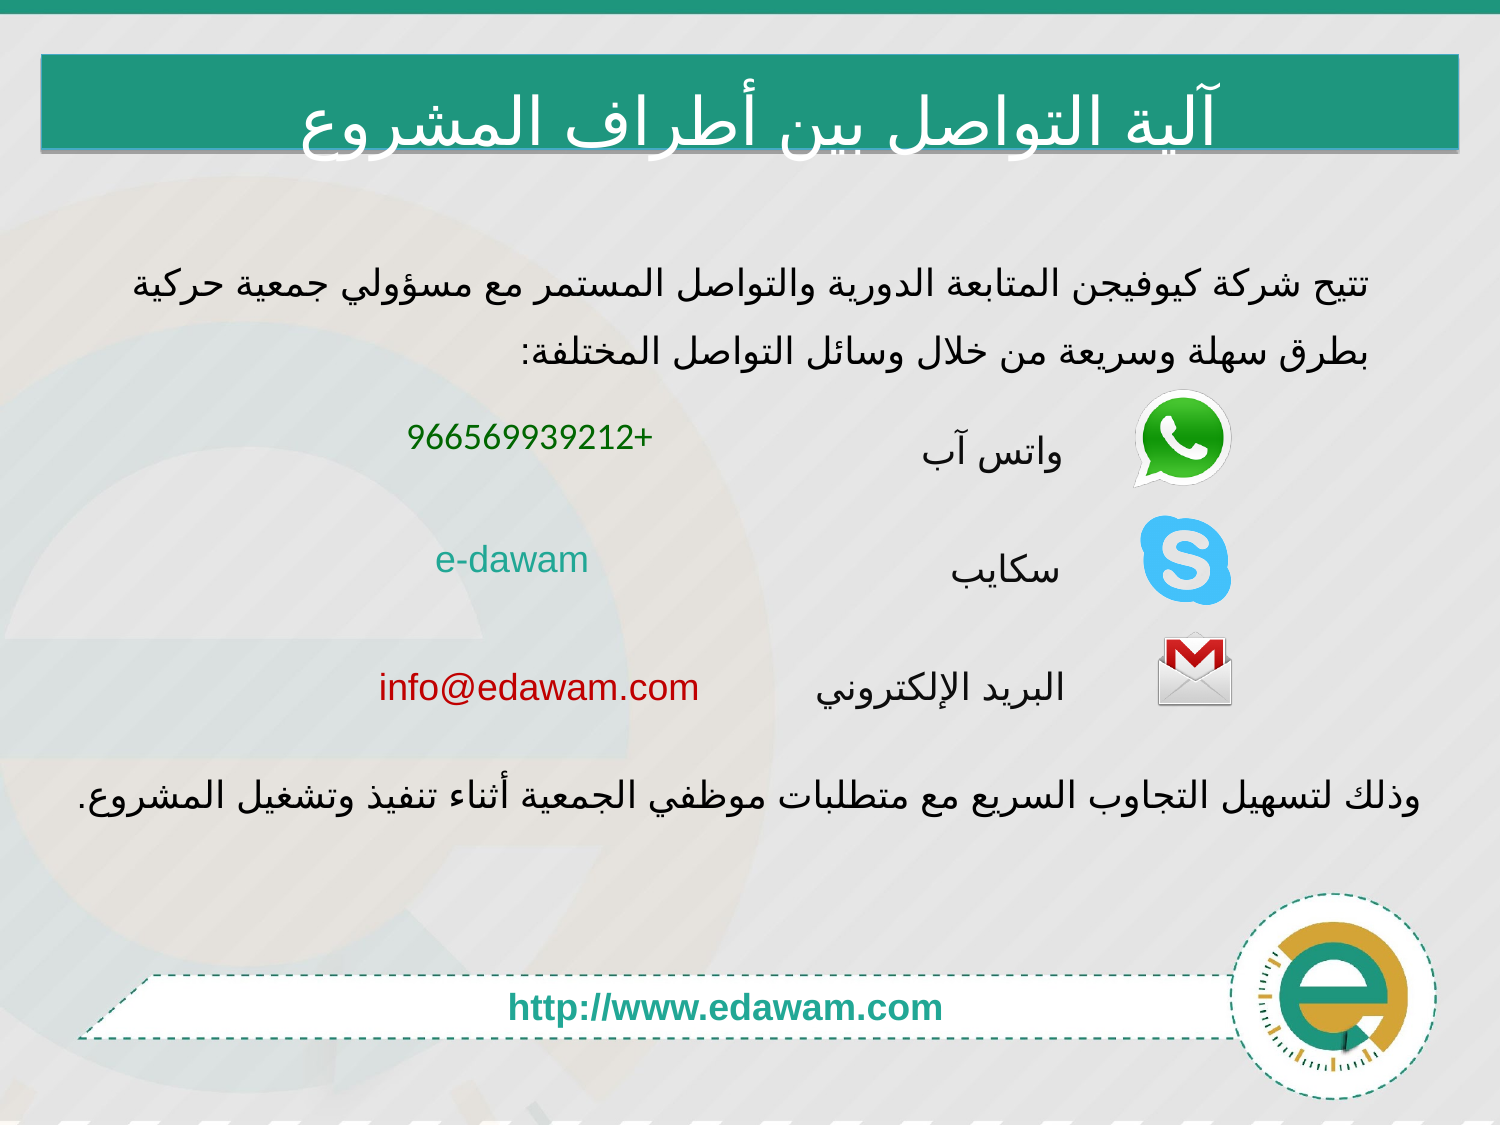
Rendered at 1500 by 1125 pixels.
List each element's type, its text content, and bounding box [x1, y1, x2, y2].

picture [0, 0, 1500, 740]
picture [0, 870, 1500, 1125]
text_box وذلك لتسهيل التجاوب السريع مع متطلبات موظفي الجمعية أثناء تنفيذ وتشغيل المشروع. [0, 740, 1500, 870]
text_box e-dawam [417, 527, 605, 588]
text_box تتيح شركة كيوفيجن المتابعة الدورية والتواصل المستمر مع مسؤولي جمعية حركية بطرق سهلة وسريعة من خلال وسائل التواصل المختلفة: [29, 184, 1386, 427]
text_box http://www.edawam.com [442, 975, 1009, 1035]
text_box info@edawam.com [306, 631, 715, 716]
text_box واتس آب [836, 396, 1079, 481]
text_box +966569939212 [388, 404, 668, 466]
text_box [41, 54, 1459, 149]
text_box البريد الإلكتروني [787, 631, 1081, 716]
text_box سكايب [834, 513, 1077, 598]
title آلية التواصل بين أطراف المشروع [196, 54, 1341, 143]
